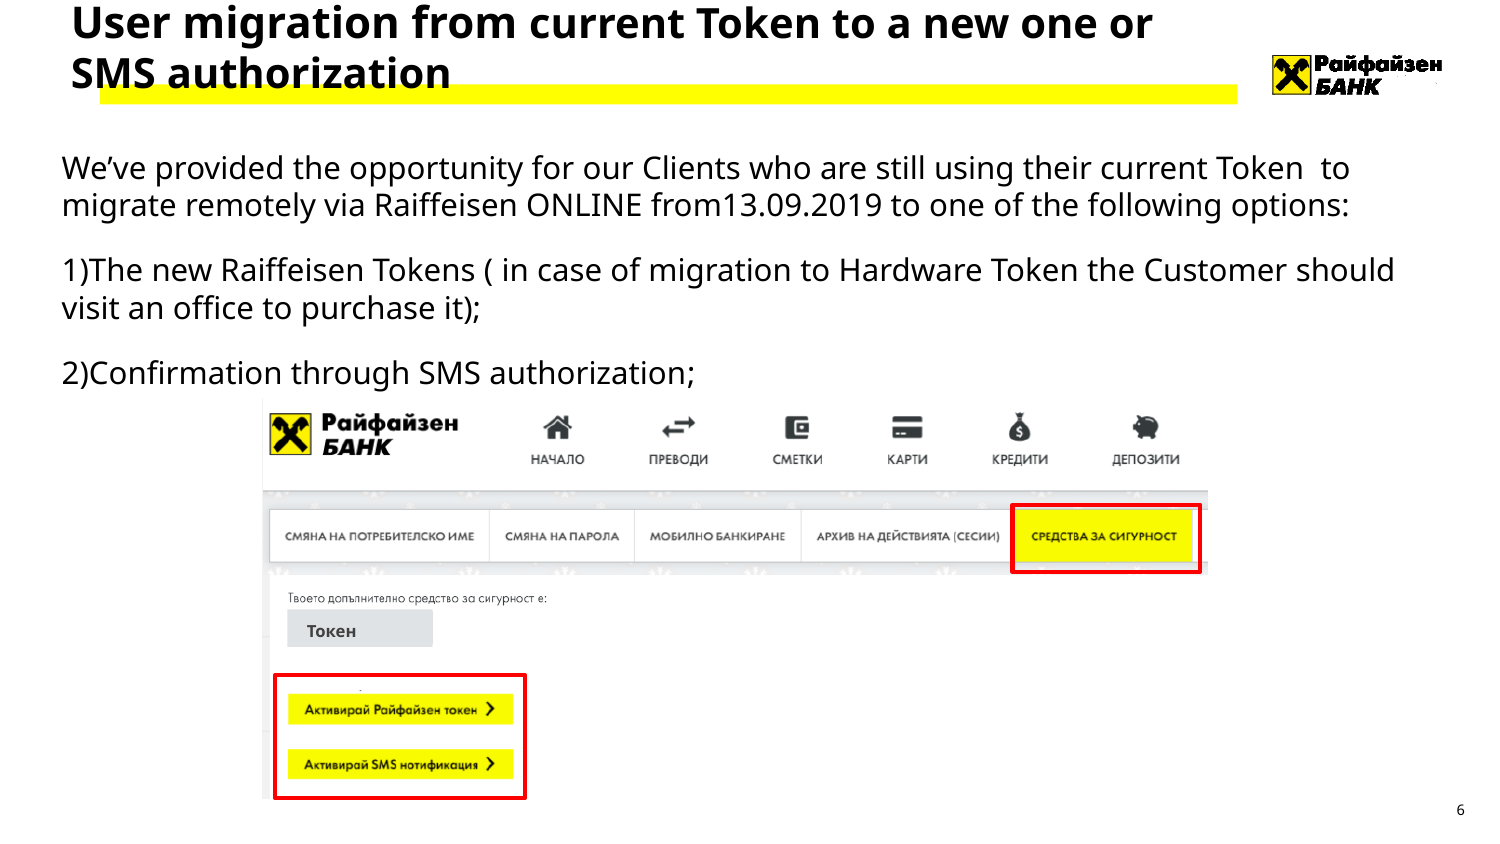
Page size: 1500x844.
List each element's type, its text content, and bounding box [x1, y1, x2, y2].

title User migration from current Token to a new one or SMS authorization [70, 0, 1238, 95]
picture [262, 398, 1208, 799]
text_box [99, 95, 1238, 105]
slide_number 6 [867, 800, 1465, 844]
picture [1262, 46, 1452, 103]
text_box We’ve provided the opportunity for our Clients who are still using their current Token to migrate remotely via Raiffeisen ONLINE from13.09.2019 to one of the following options: The new Raiffeisen Tokens ( in case of migration to Hardware Token the Customer should visit an office to purchase it); Confirmation through SMS authorization; [46, 140, 1464, 418]
